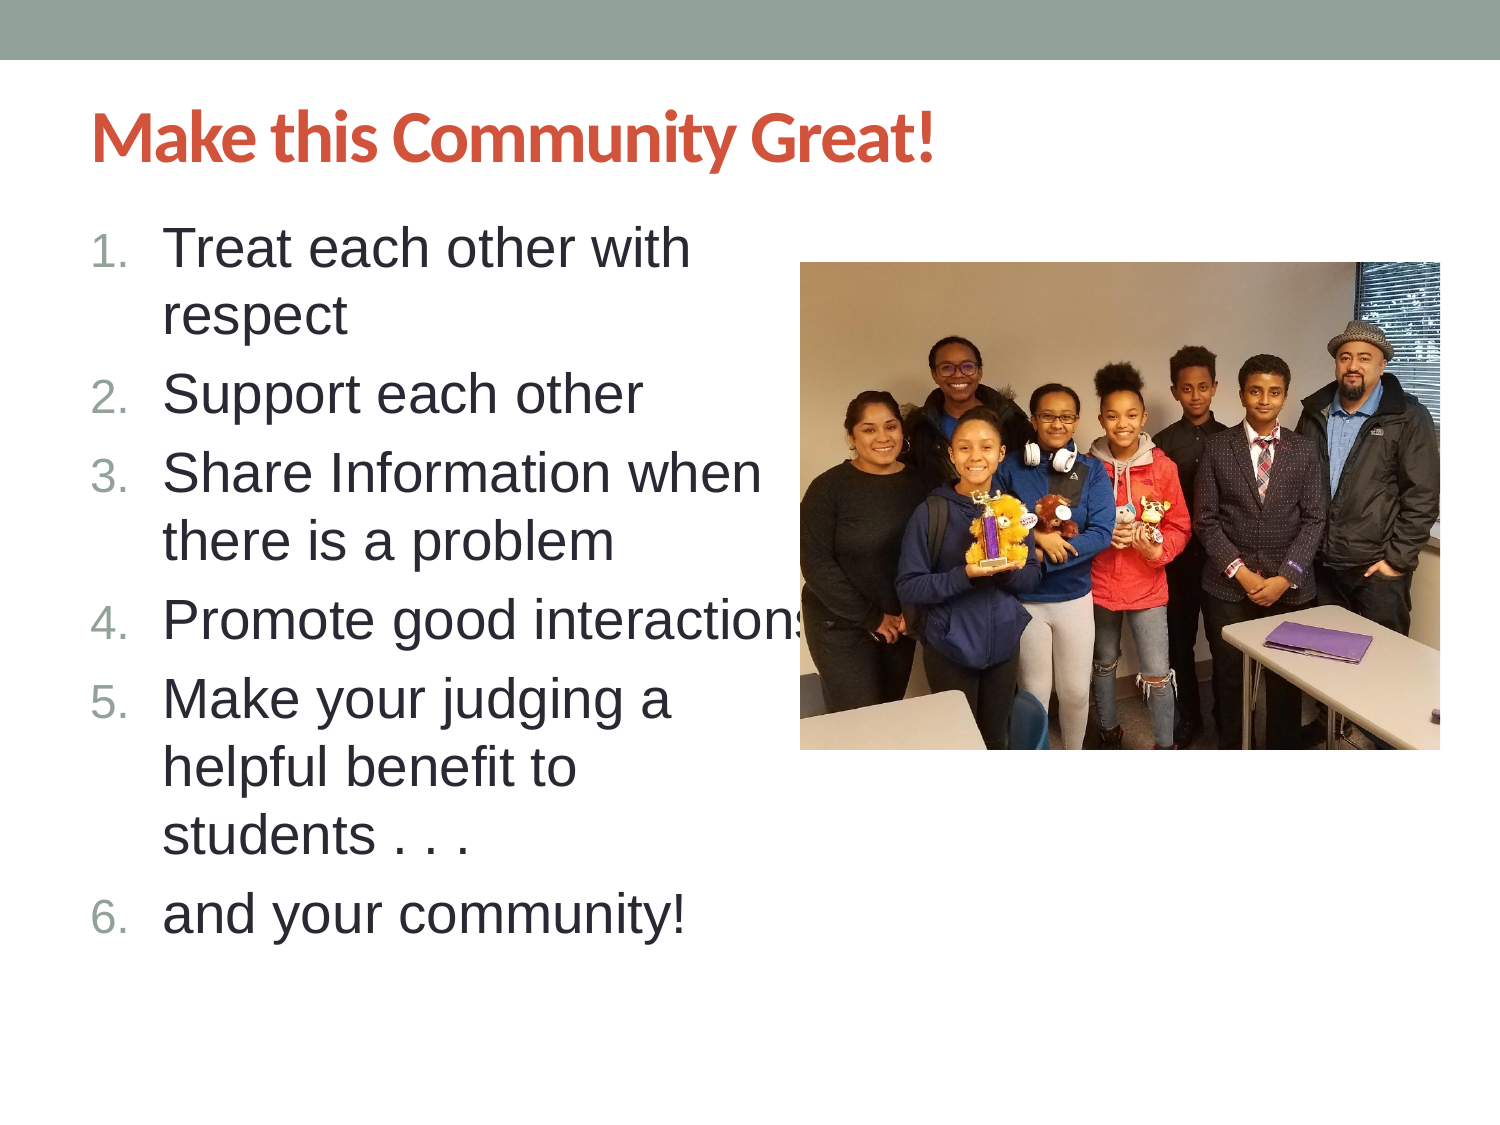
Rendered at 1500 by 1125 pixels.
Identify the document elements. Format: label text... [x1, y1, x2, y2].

list Treat each other with respect Support each other Share Information when there is a problem Promote good interactions Make your judging a helpful benefit to students . . . and your community! [75, 203, 850, 999]
title Make this Community Great! [75, 87, 1425, 178]
picture [799, 262, 1441, 751]
